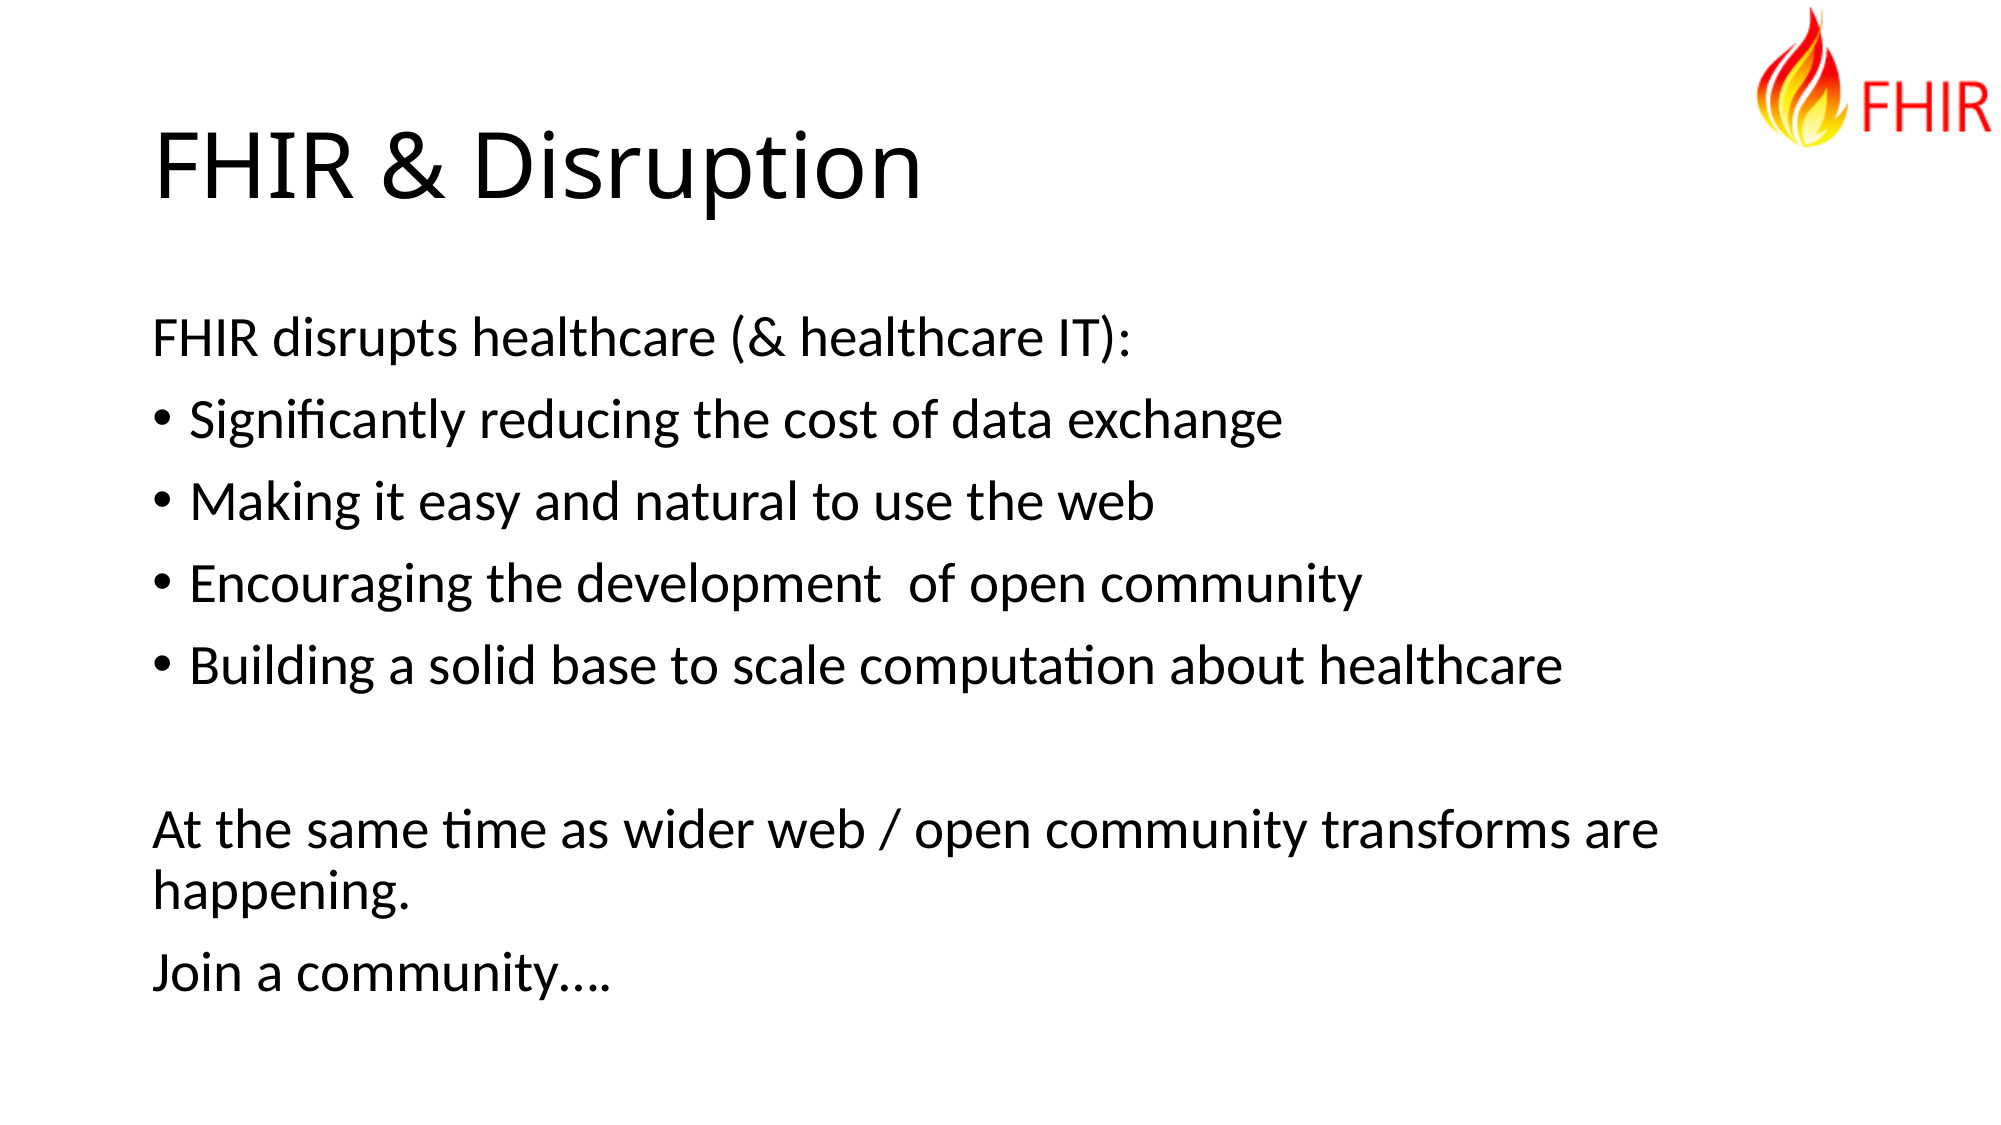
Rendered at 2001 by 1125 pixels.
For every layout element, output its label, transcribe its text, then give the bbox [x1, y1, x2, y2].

list FHIR disrupts healthcare (& healthcare IT): Significantly reducing the cost of data exchange Making it easy and natural to use the web Encouraging the development of open community Building a solid base to scale computation about healthcare At the same time as wider web / open community transforms are happening. Join a community…. [137, 299, 1863, 1014]
title FHIR & Disruption [137, 59, 1863, 278]
picture [1747, 0, 2001, 155]
